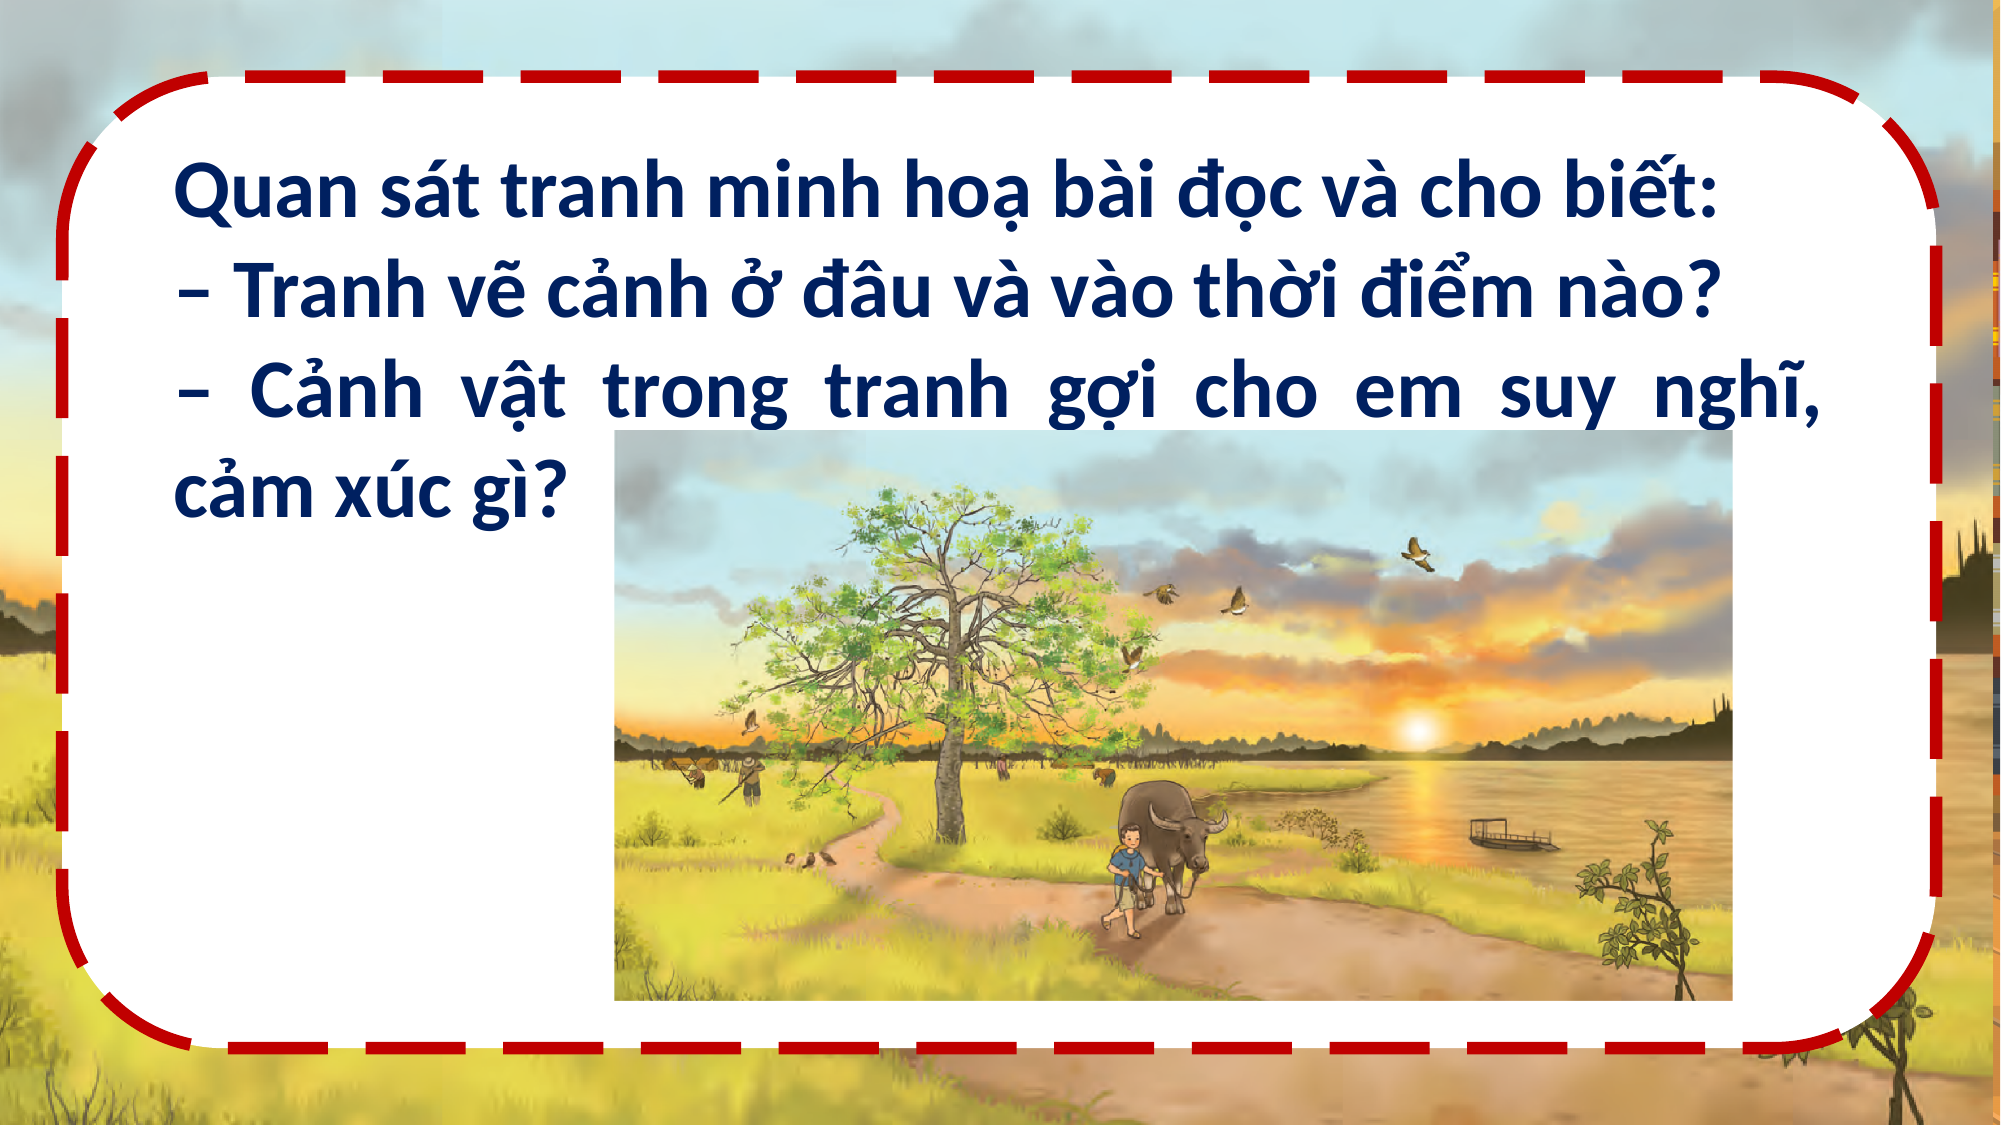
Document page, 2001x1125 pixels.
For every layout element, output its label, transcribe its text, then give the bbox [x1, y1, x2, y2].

picture [0, 0, 2001, 1125]
text_box [61, 75, 1938, 1050]
text_box Quan sát tranh minh hoạ bài đọc và cho biết: – Tranh vẽ cảnh ở đâu và vào thời điểm nào? – Cảnh vật trong tranh gợi cho em suy nghĩ, cảm xúc gì? [145, 205, 1854, 463]
